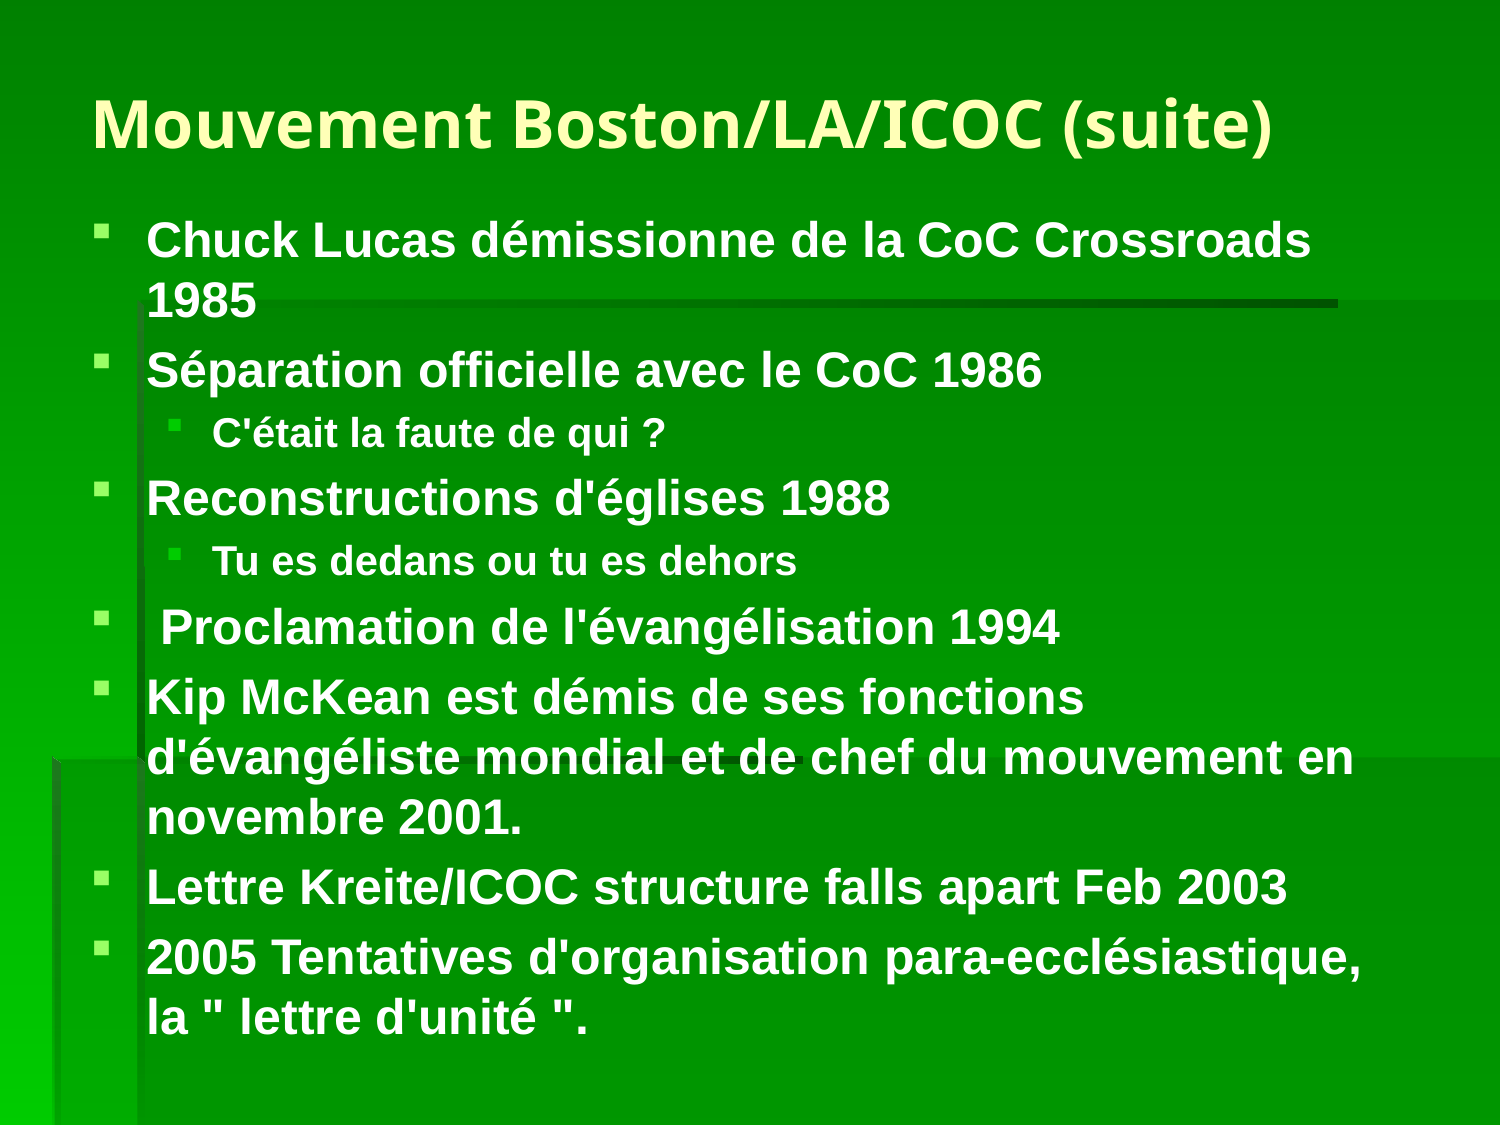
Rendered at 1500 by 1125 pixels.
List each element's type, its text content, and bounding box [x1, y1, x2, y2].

list Chuck Lucas démissionne de la CoC Crossroads 1985 Séparation officielle avec le CoC 1986 C'était la faute de qui ? Reconstructions d'églises 1988 Tu es dedans ou tu es dehors Proclamation de l'évangélisation 1994 Kip McKean est démis de ses fonctions d'évangéliste mondial et de chef du mouvement en novembre 2001. Lettre Kreite/ICOC structure falls apart Feb 2003 2005 Tentatives d'organisation para-ecclésiastique, la " lettre d'unité ". [75, 200, 1425, 1005]
title Mouvement Boston/LA/ICOC (suite) [75, 40, 1451, 203]
